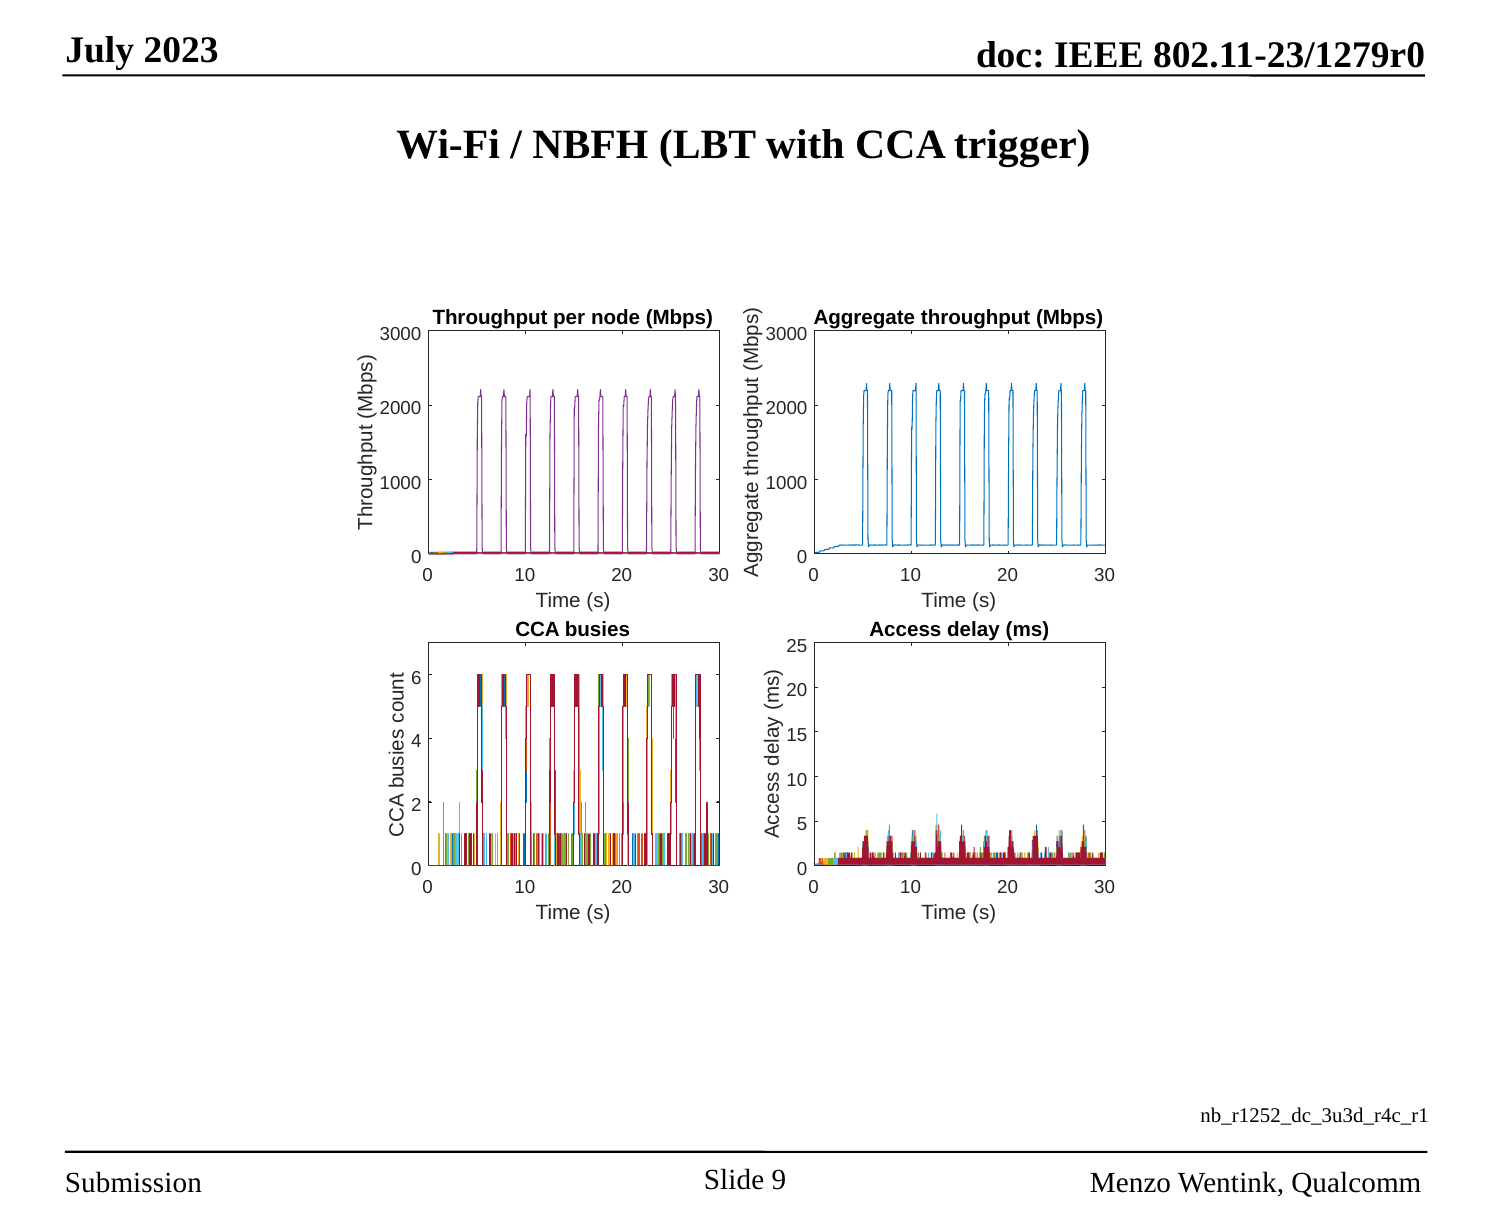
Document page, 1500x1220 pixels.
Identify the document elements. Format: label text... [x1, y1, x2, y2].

picture [312, 281, 1188, 939]
title Wi-Fi / NBFH (LBT with CCA trigger) [62, 78, 1426, 207]
slide_number Slide 9 [693, 1160, 797, 1196]
text_box nb_r1252_dc_3u3d_r4c_r1 [1185, 1094, 1444, 1134]
